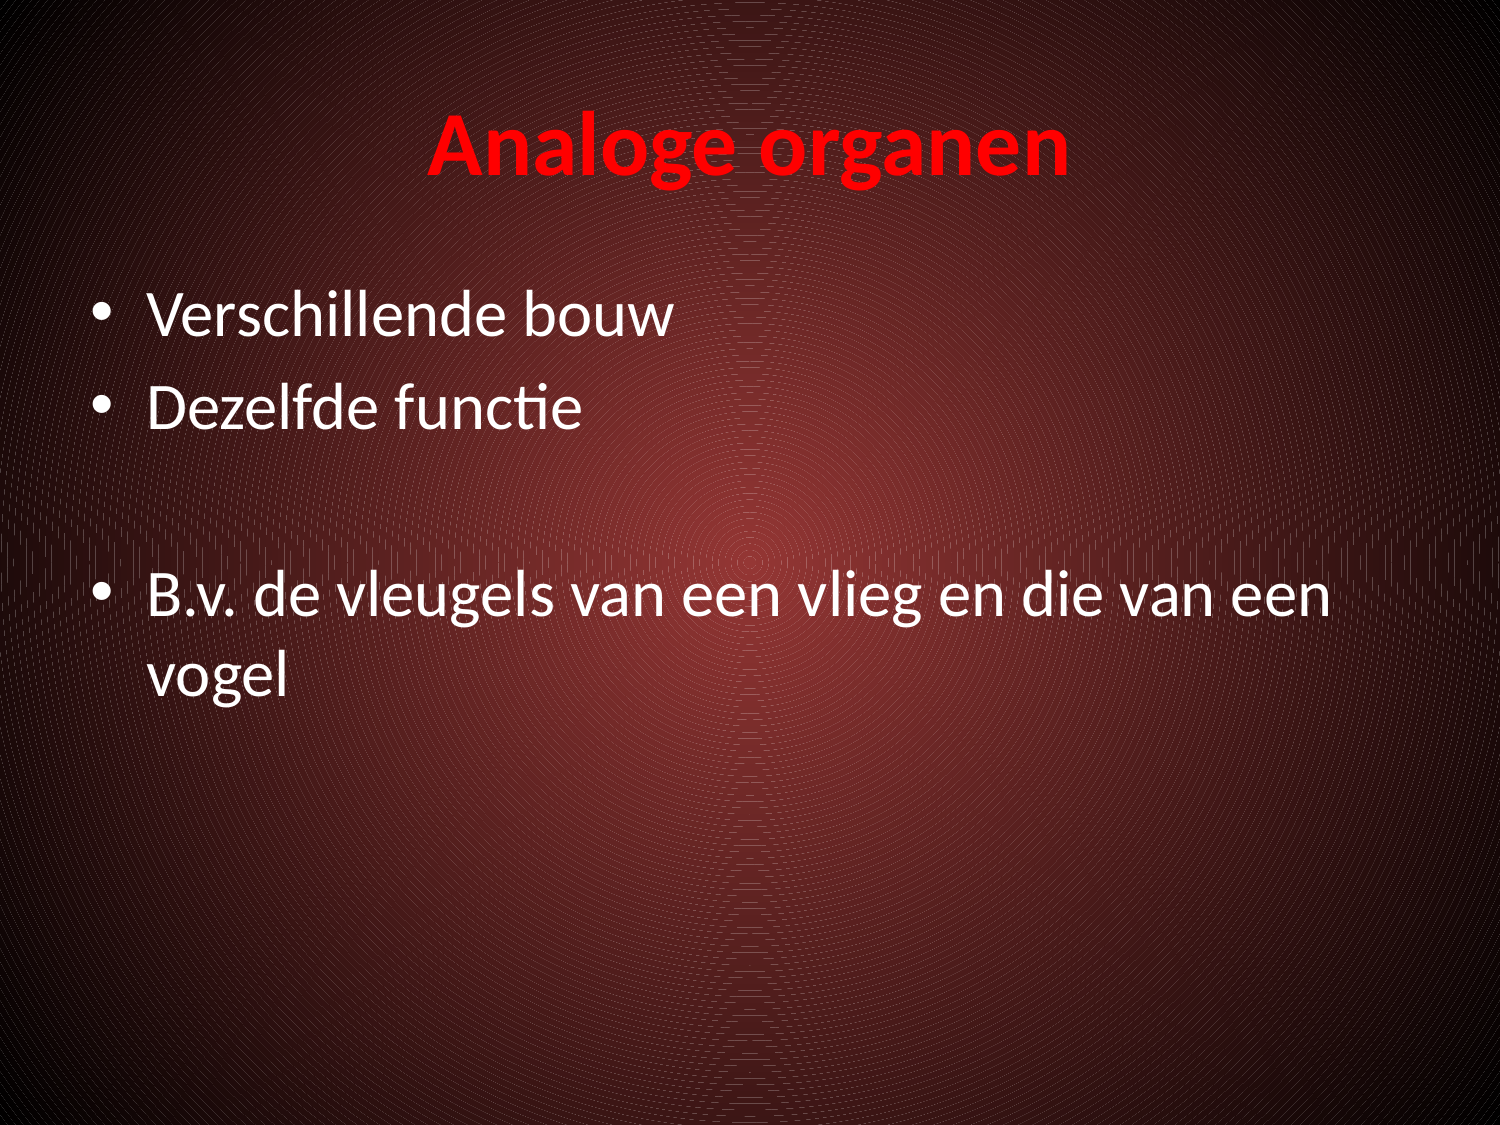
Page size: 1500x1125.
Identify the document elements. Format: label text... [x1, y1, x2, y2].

list Verschillende bouw Dezelfde functie B.v. de vleugels van een vlieg en die van een vogel [75, 262, 1425, 1005]
title Analoge organen [75, 45, 1425, 233]
